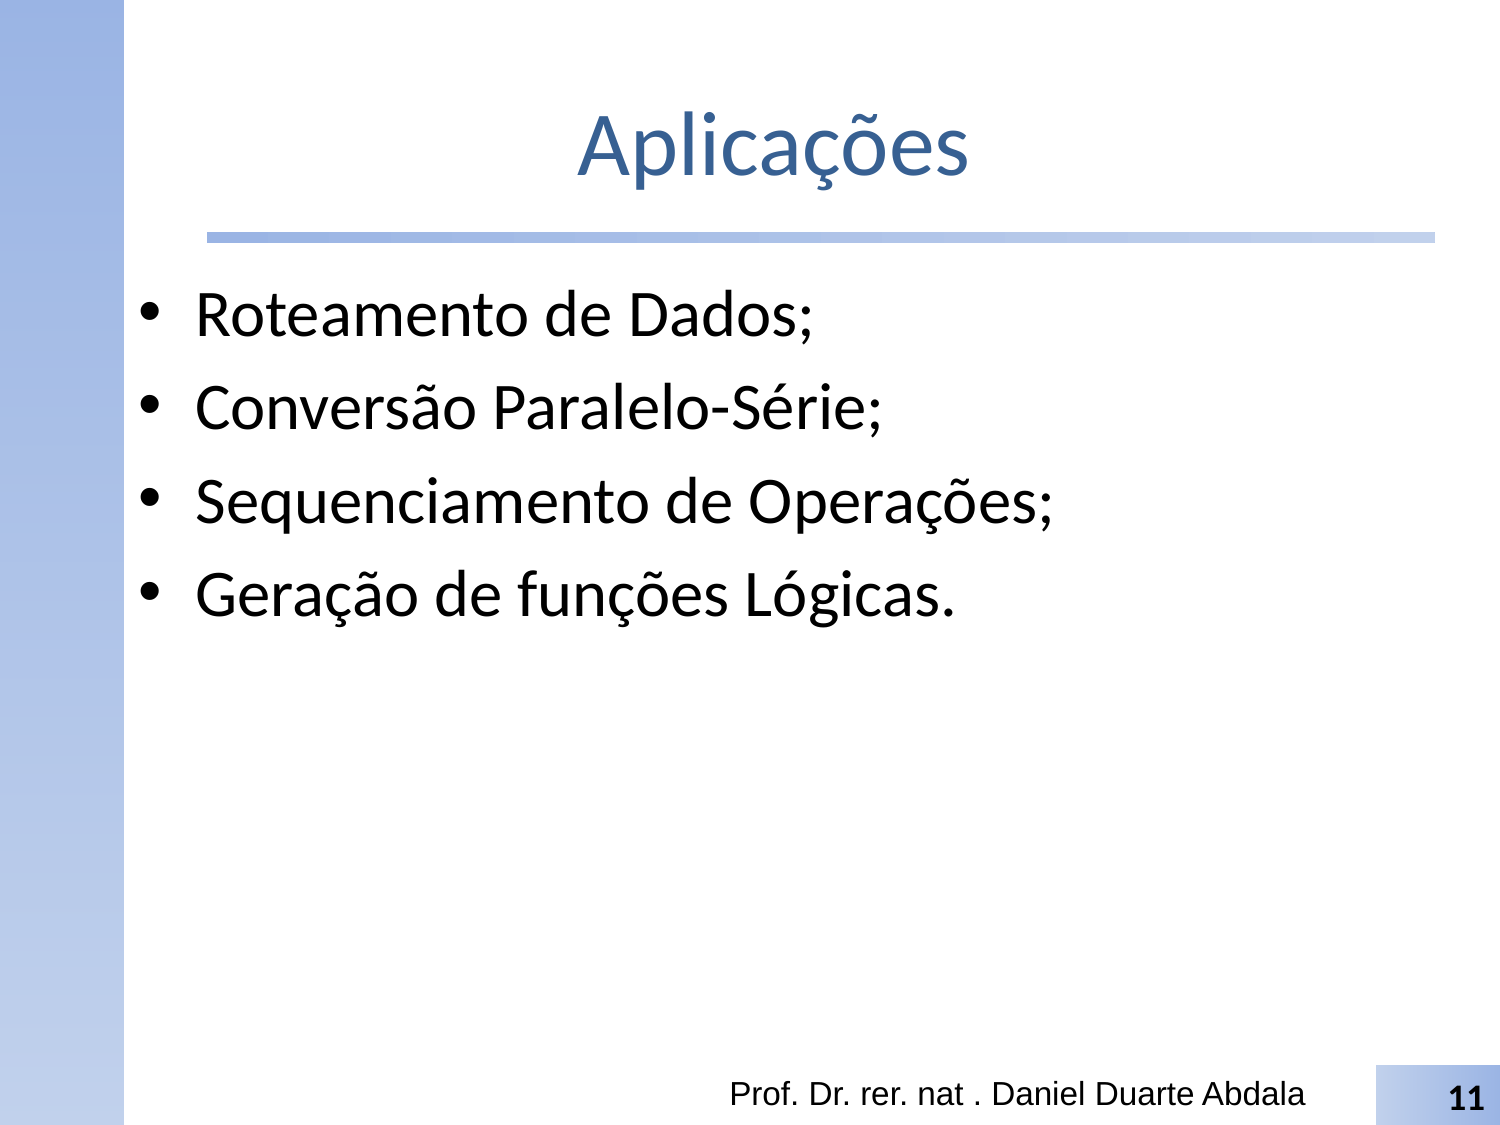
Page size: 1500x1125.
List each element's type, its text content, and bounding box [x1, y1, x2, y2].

list Roteamento de Dados; Conversão Paralelo-Série; Sequenciamento de Operações; Geração de funções Lógicas. [123, 262, 1425, 1005]
footer Prof. Dr. rer. nat . Daniel Duarte Abdala [714, 1065, 1344, 1125]
slide_number 11 [1376, 1065, 1500, 1125]
title Aplicações [123, 45, 1425, 233]
